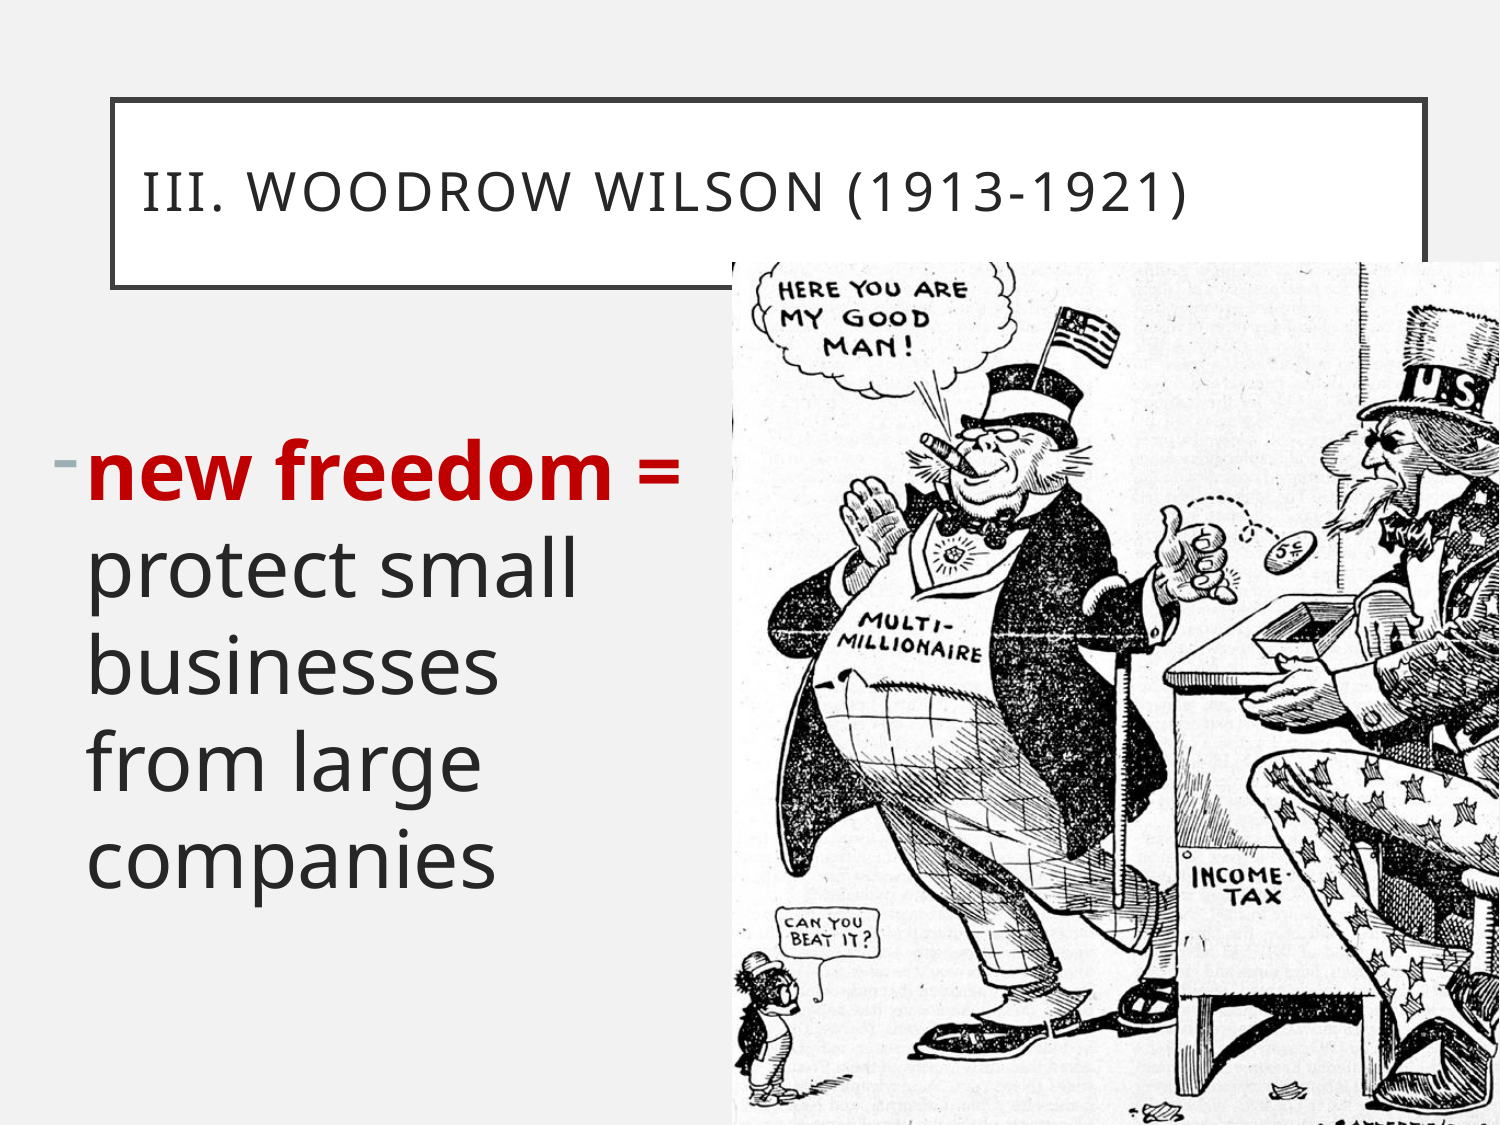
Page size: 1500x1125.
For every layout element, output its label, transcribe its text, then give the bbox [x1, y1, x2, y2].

picture [732, 262, 1499, 1125]
list new freedom = protect small businesses from large companies [37, 412, 707, 922]
title III. Woodrow Wilson (1913-1921) [110, 97, 1428, 290]
